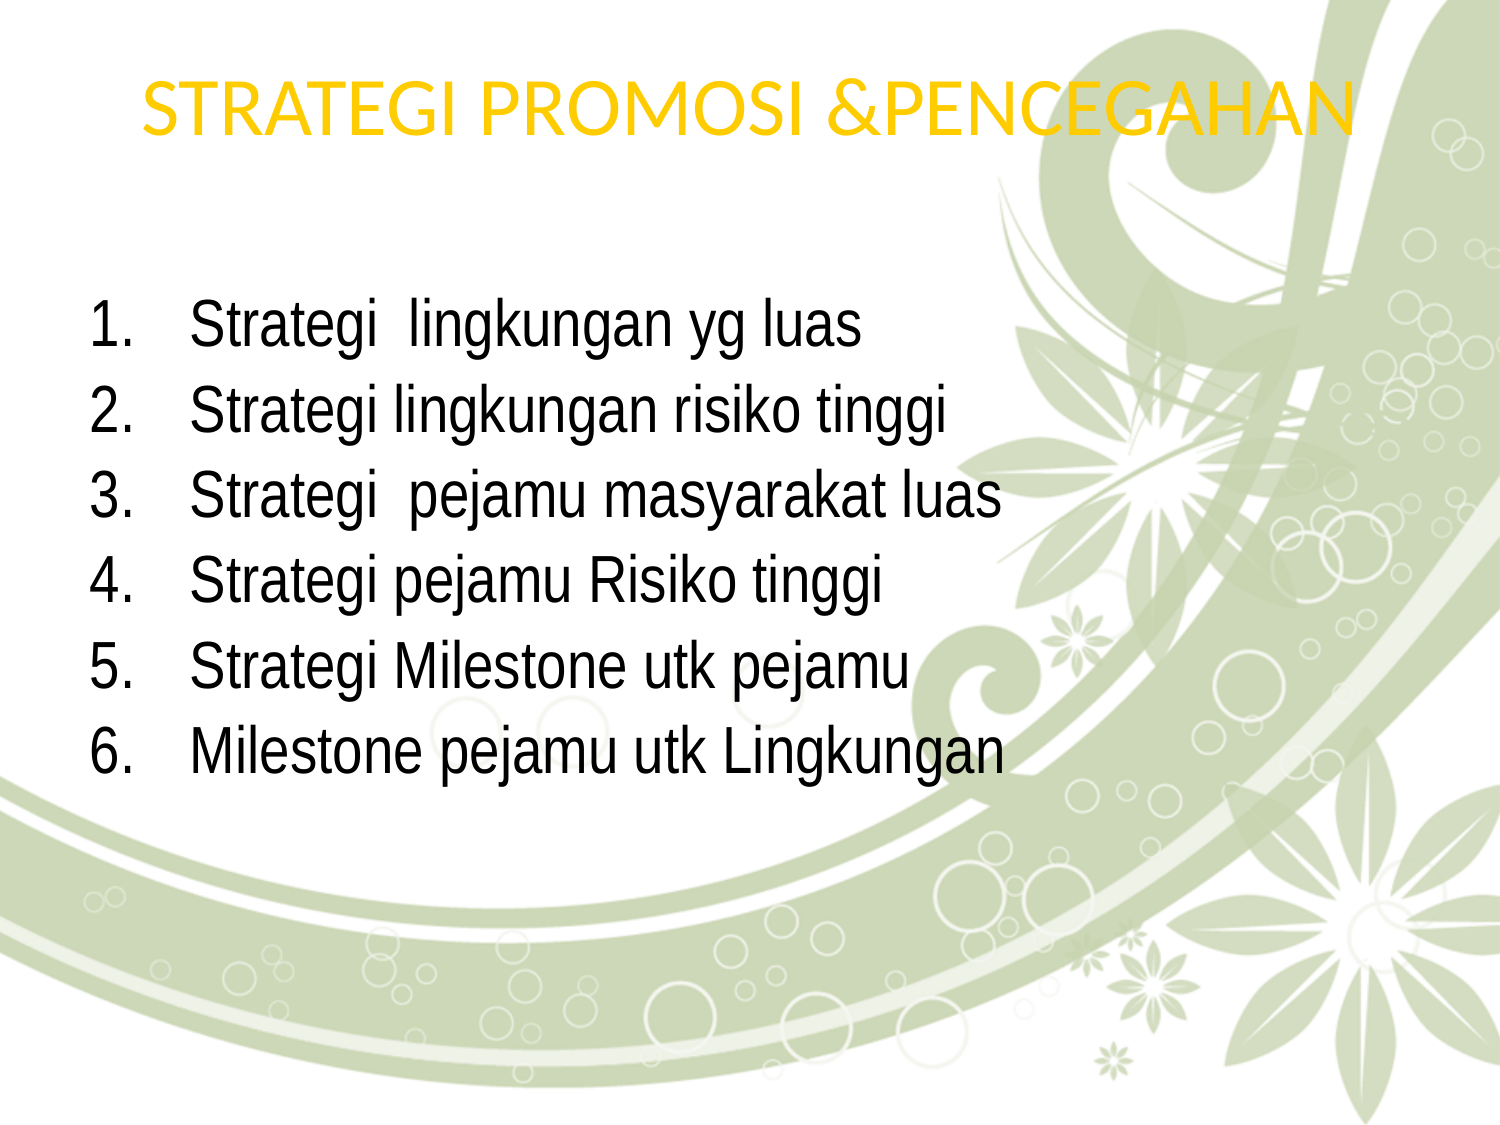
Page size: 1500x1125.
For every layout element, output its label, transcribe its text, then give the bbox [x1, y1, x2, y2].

list Strategi lingkungan yg luas Strategi lingkungan risiko tinggi Strategi pejamu masyarakat luas Strategi pejamu Risiko tinggi Strategi Milestone utk pejamu Milestone pejamu utk Lingkungan [75, 282, 1425, 886]
title STRATEGI PROMOSI &PENCEGAHAN [75, 45, 1425, 233]
